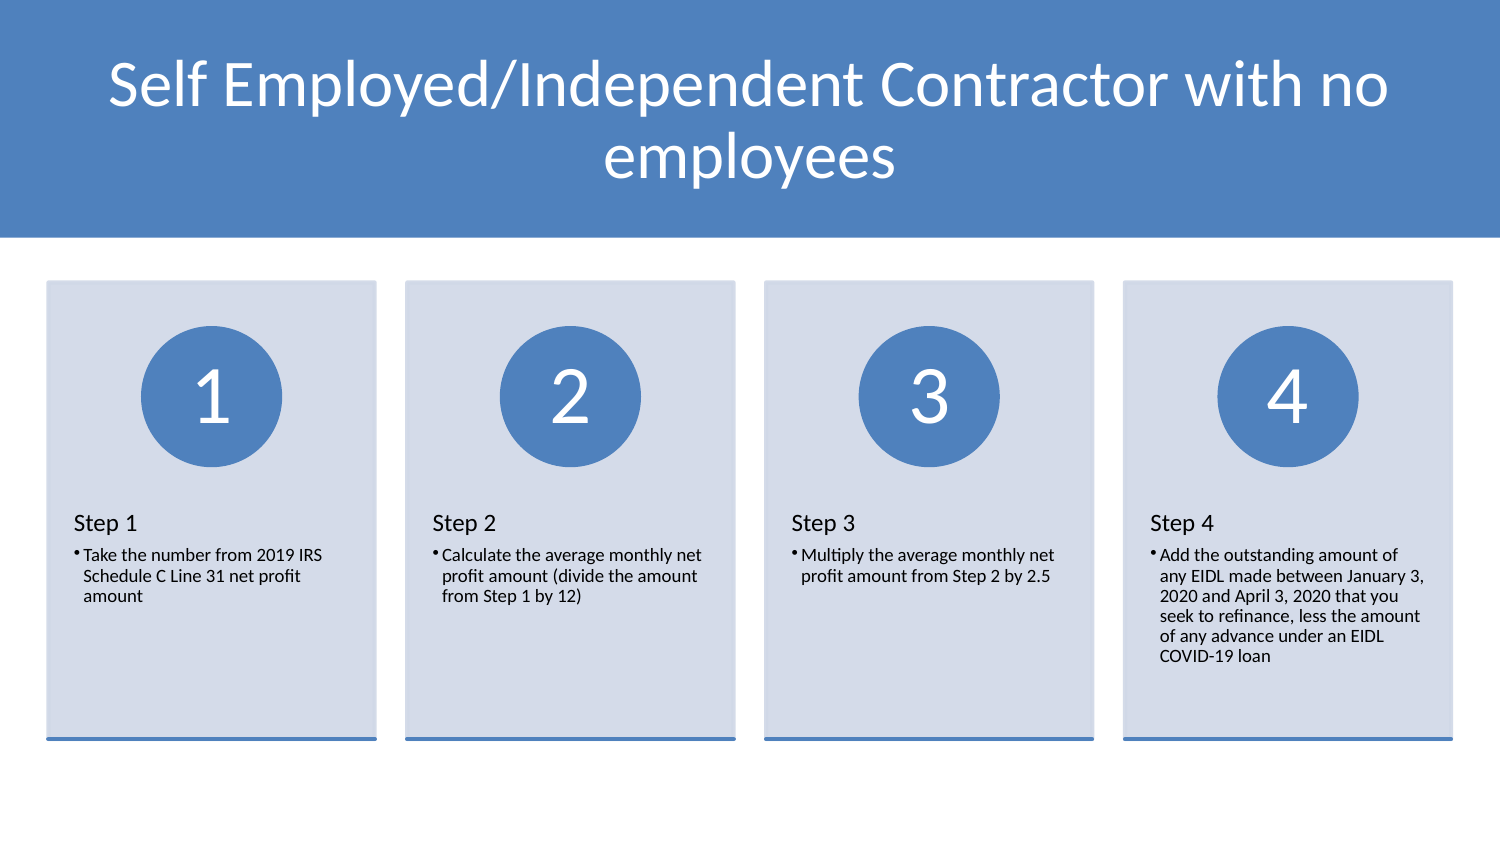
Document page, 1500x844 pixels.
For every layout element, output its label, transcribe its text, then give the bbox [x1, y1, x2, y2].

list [47, 242, 1452, 779]
text_box [0, 0, 1500, 240]
title Self Employed/Independent Contractor with no employees [48, 39, 1452, 203]
